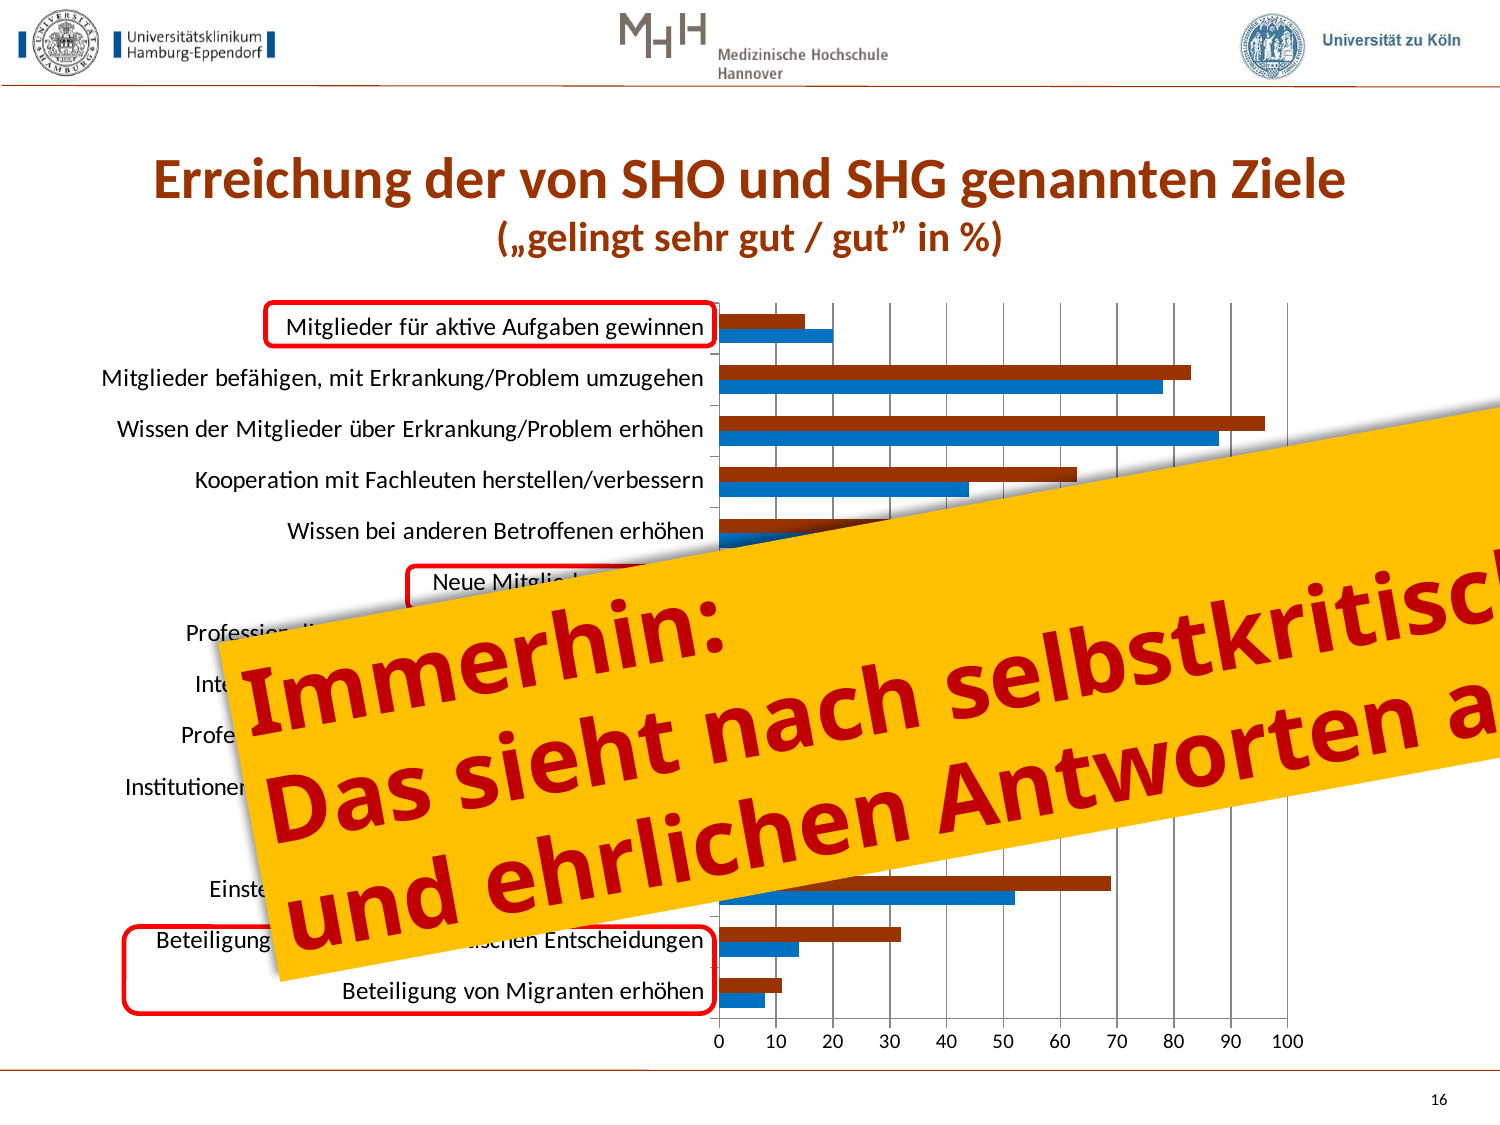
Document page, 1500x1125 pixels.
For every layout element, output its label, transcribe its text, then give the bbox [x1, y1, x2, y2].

chart [88, 278, 1389, 1075]
text_box Immerhin: Das sieht nach selbstkritischen und ehrlichen Antworten aus! [1394, 407, 1500, 778]
picture [1227, 0, 1471, 85]
text_box 16 [1387, 1081, 1463, 1107]
picture [11, 2, 282, 83]
picture [620, 13, 888, 79]
title Erreichung der von SHO und SHG genannten Ziele („gelingt sehr gut / gut” in %) [99, 99, 1400, 300]
